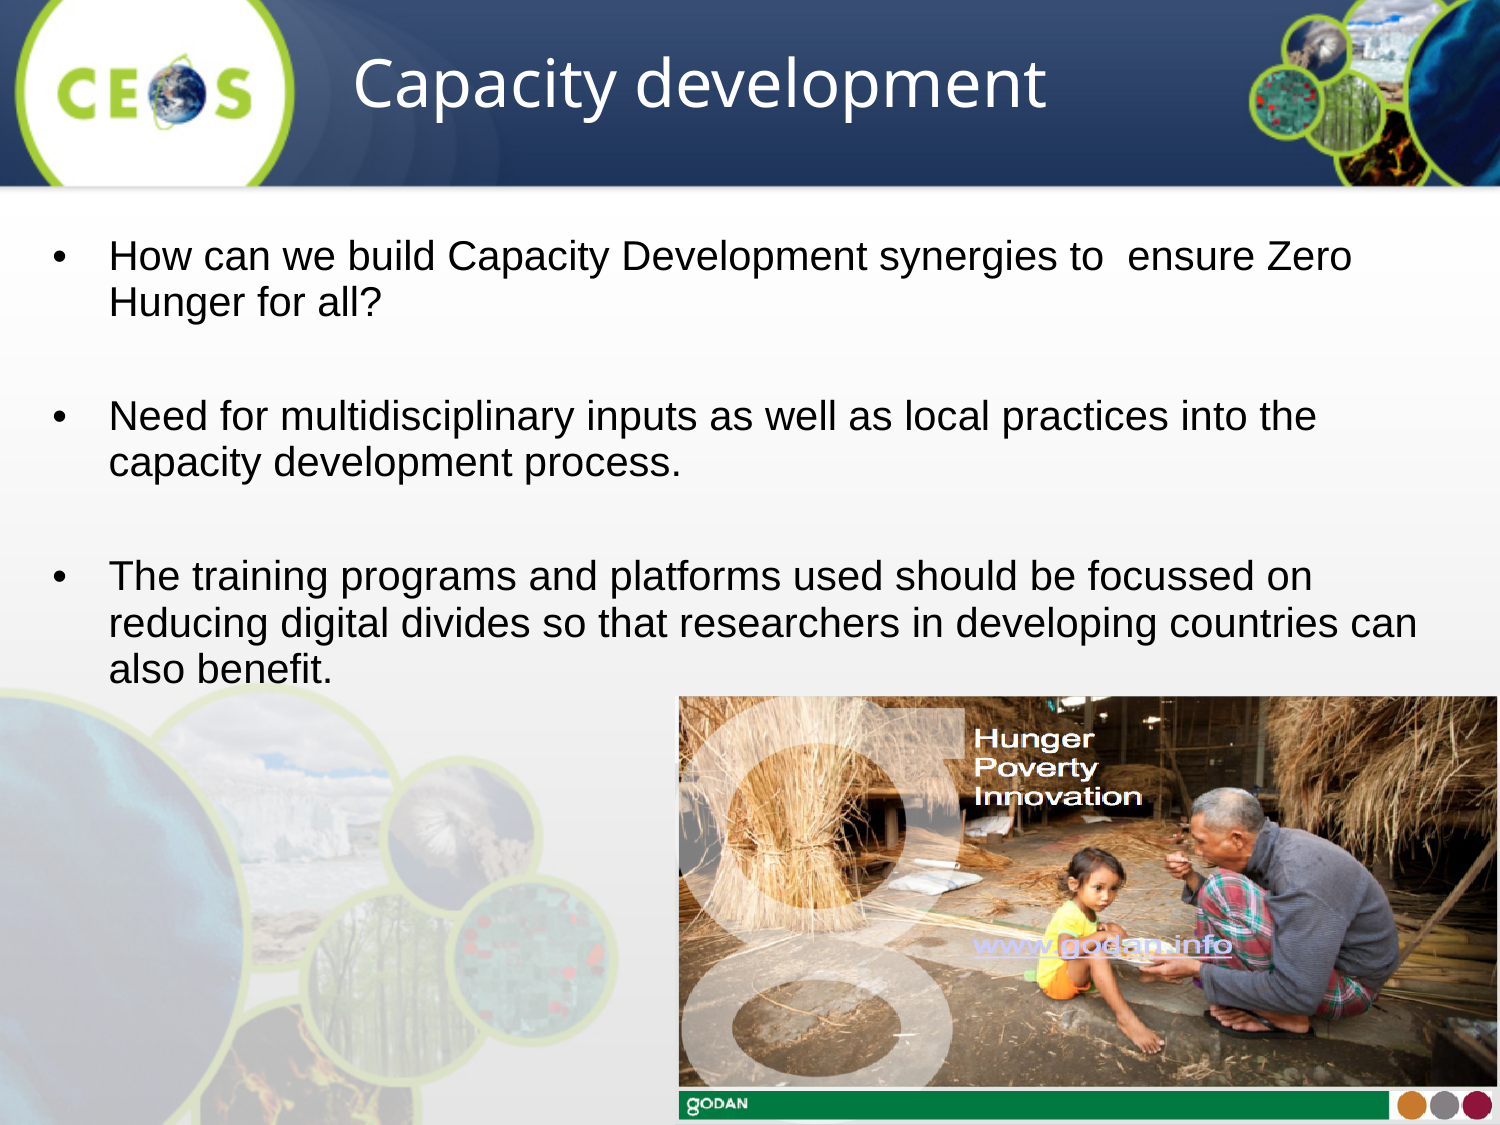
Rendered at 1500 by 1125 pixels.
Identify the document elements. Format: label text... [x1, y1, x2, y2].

list Capacity development [337, 37, 1300, 125]
picture [0, 0, 1500, 1125]
list How can we build Capacity Development synergies to ensure Zero Hunger for all? Need for multidisciplinary inputs as well as local practices into the capacity development process. The training programs and platforms used should be focussed on reducing digital divides so that researchers in developing countries can also benefit. [37, 224, 1463, 1088]
